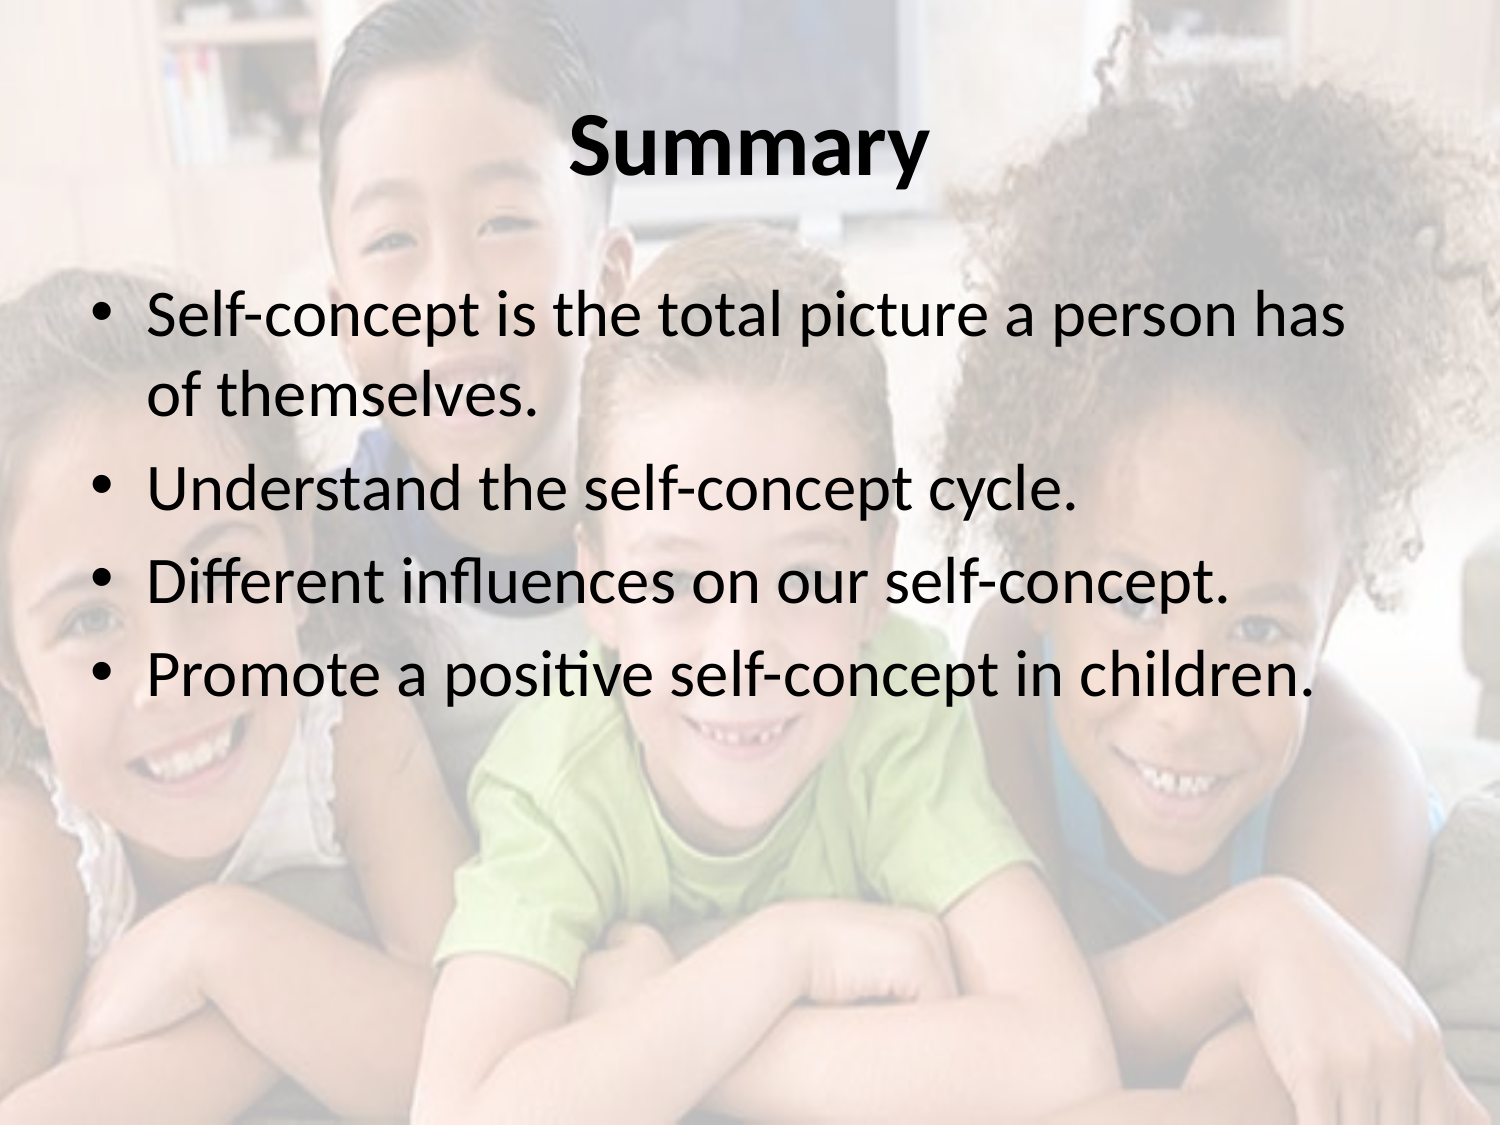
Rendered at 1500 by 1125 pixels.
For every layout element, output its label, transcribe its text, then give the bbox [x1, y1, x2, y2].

title Summary [75, 45, 1425, 233]
list Self-concept is the total picture a person has of themselves. Understand the self-concept cycle. Different influences on our self-concept. Promote a positive self-concept in children. [75, 262, 1425, 1005]
